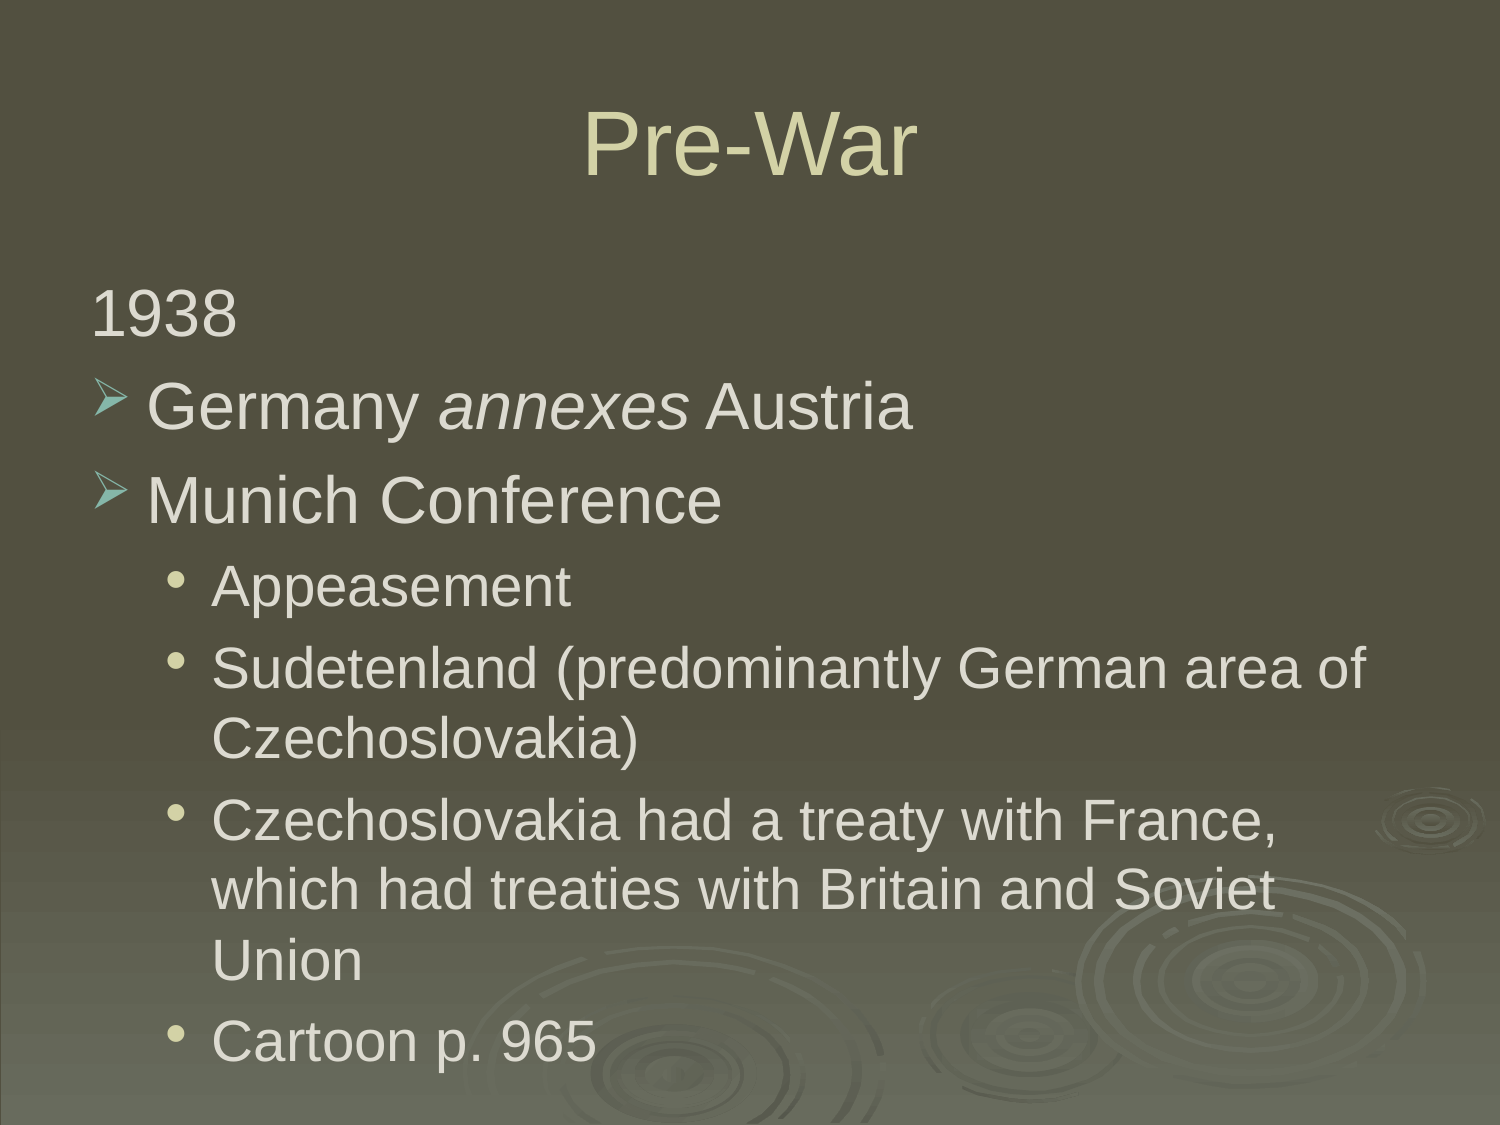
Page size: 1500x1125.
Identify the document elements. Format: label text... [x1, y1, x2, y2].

list 1938 Germany annexes Austria Munich Conference Appeasement Sudetenland (predominantly German area of Czechoslovakia) Czechoslovakia had a treaty with France, which had treaties with Britain and Soviet Union Cartoon p. 965 [74, 262, 1426, 1101]
title Pre-War [74, 45, 1426, 233]
